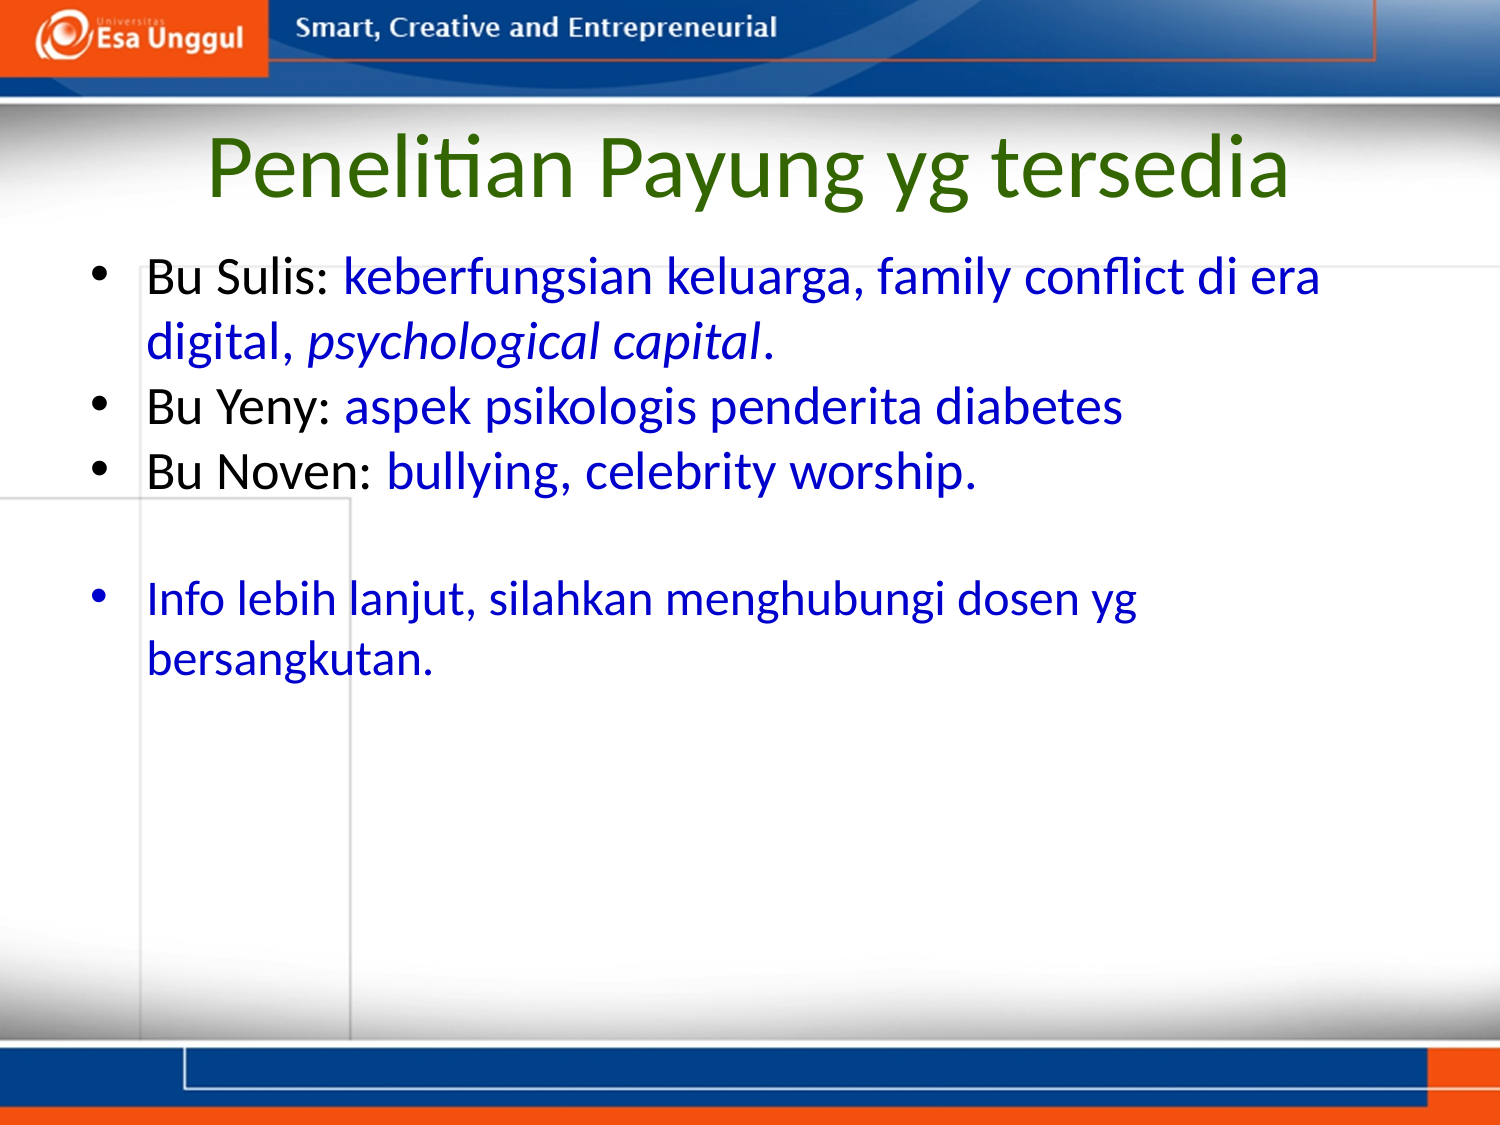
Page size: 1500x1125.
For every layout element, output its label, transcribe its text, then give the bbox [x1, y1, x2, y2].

list Bu Sulis: keberfungsian keluarga, family conflict di era digital, psychological capital. Bu Yeny: aspek psikologis penderita diabetes Bu Noven: bullying, celebrity worship. Info lebih lanjut, silahkan menghubungi dosen yg bersangkutan. [75, 232, 1425, 1043]
picture [0, 0, 1500, 1125]
title Penelitian Payung yg tersedia [75, 90, 1425, 232]
